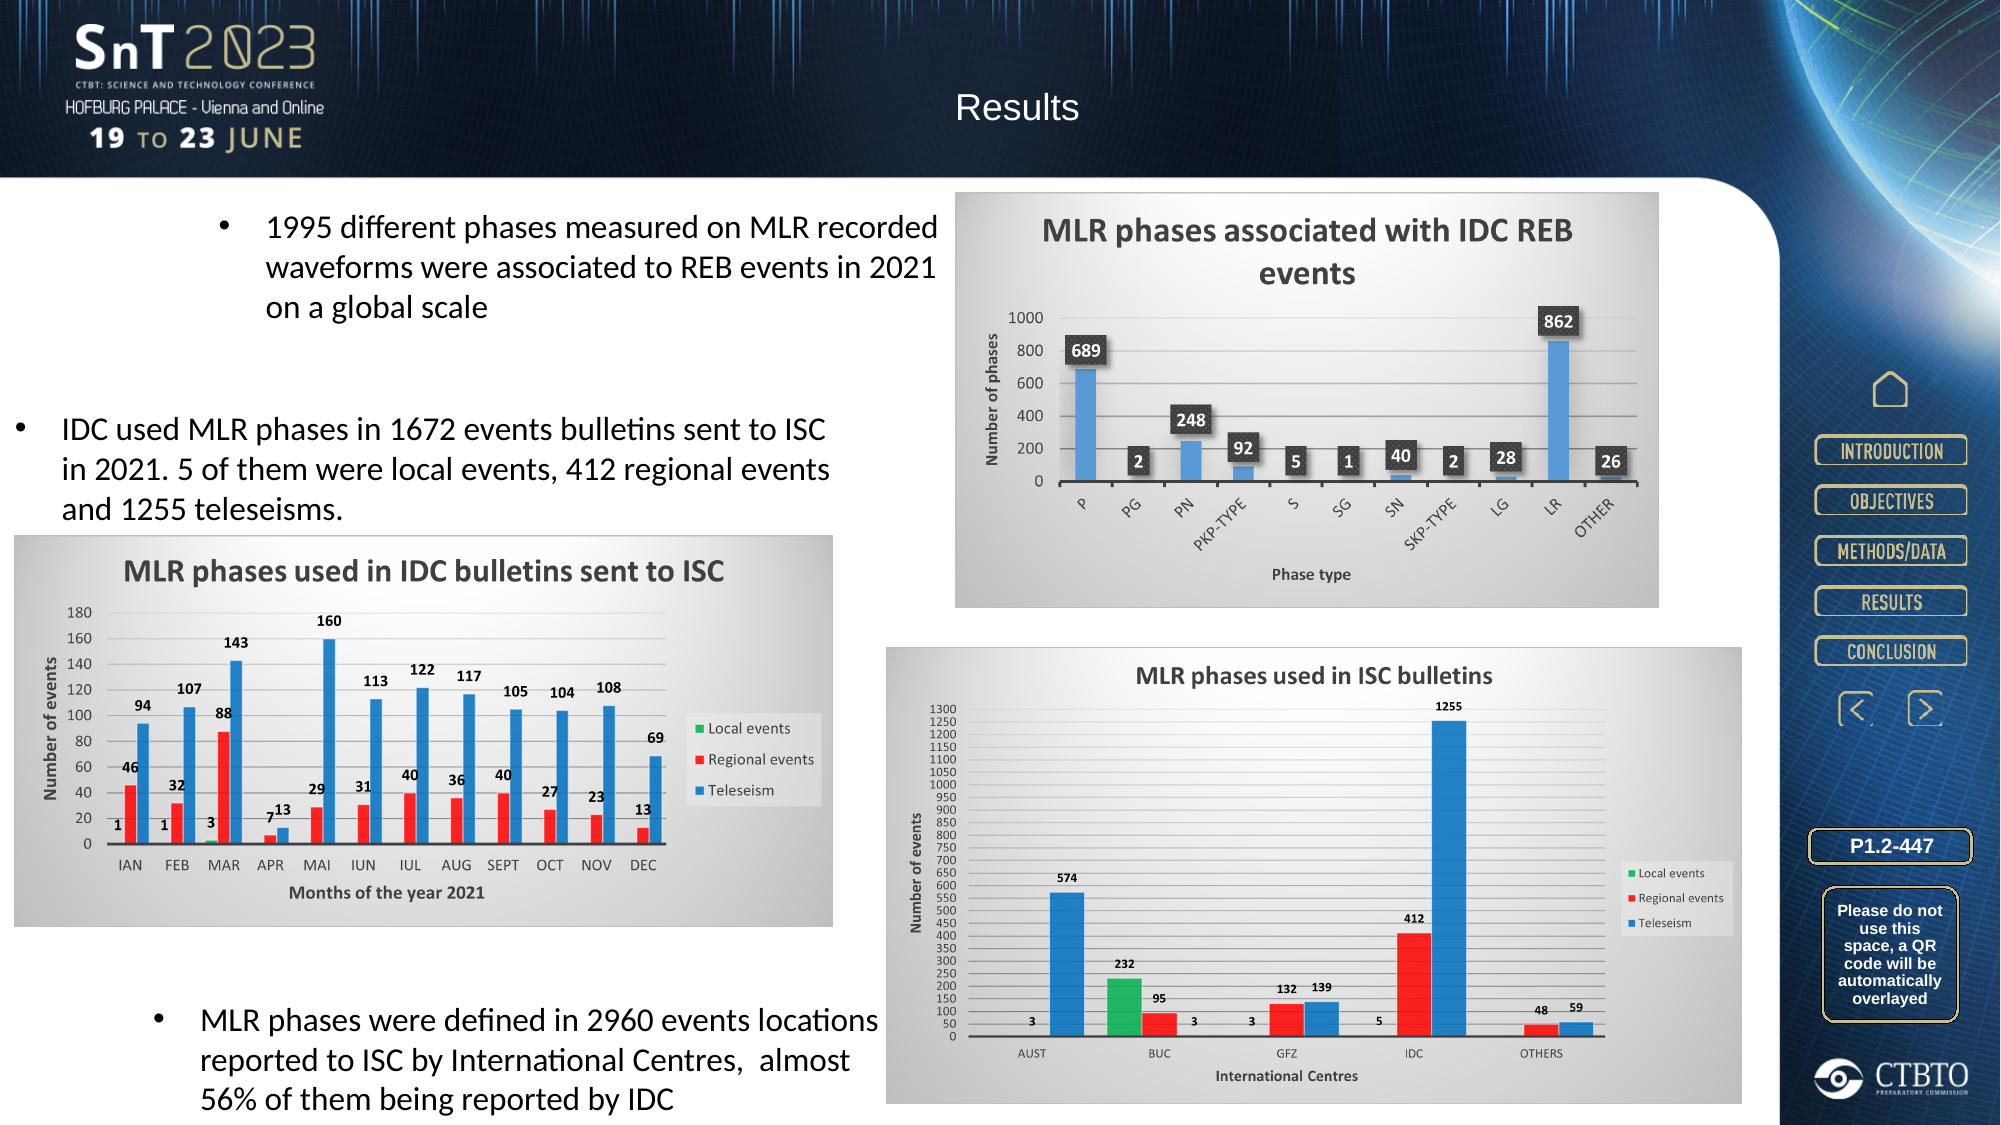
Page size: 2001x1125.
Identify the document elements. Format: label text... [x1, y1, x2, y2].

text_box MLR phases were defined in 2960 events locations reported to ISC by International Centres, almost 56% of them being reported by IDC [138, 990, 915, 1125]
text_box IDC used MLR phases in 1672 events bulletins sent to ISC in 2021. 5 of them were local events, 412 regional events and 1255 teleseisms. [0, 399, 848, 580]
text_box P1.2-447 [1824, 827, 1960, 866]
text_box Results [359, 43, 1676, 136]
text_box Please do not use this space, a QR code will be automatically overlayed [1821, 894, 1959, 1017]
picture [0, 0, 2001, 1125]
text_box 1995 different phases measured on MLR recorded waveforms were associated to REB events in 2021 on a global scale [203, 198, 954, 333]
